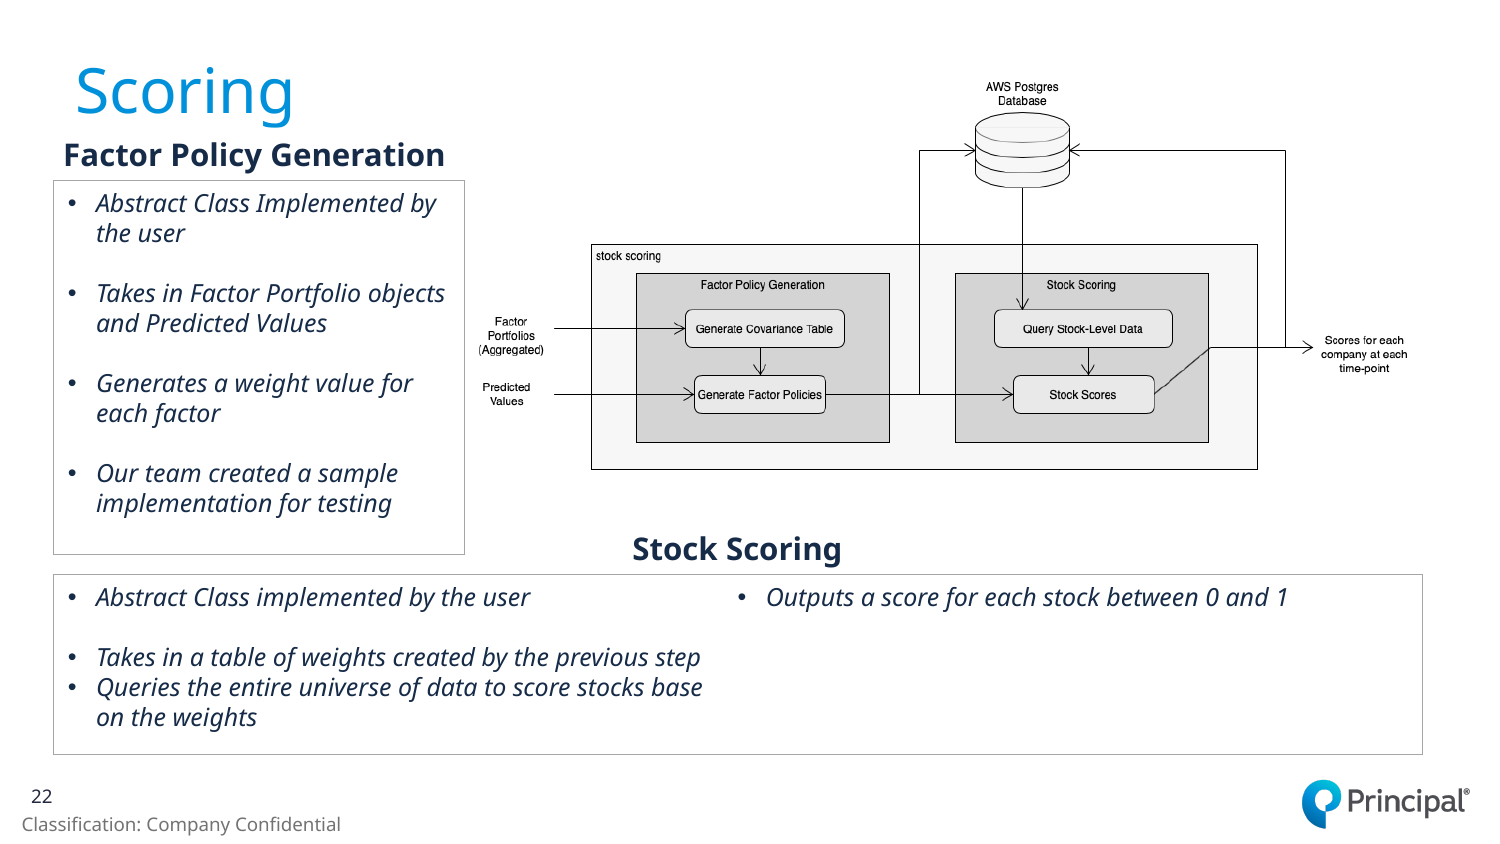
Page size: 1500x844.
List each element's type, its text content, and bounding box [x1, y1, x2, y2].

text_box Factor Policy Generation [48, 127, 449, 180]
text_box Abstract Class Implemented by the user Takes in Factor Portfolio objects and Predicted Values Generates a weight value for each factor Our team created a sample implementation for testing [53, 180, 465, 555]
text_box Abstract Class implemented by the user Takes in a table of weights created by the previous step Queries the entire universe of data to score stocks base on the weights Outputs a score for each stock between 0 and 1 [53, 574, 1423, 755]
text_box Stock Scoring [523, 521, 952, 574]
picture [449, 65, 1425, 479]
picture [1300, 778, 1471, 830]
slide_number 22 [31, 765, 75, 811]
title Scoring [75, 65, 449, 127]
